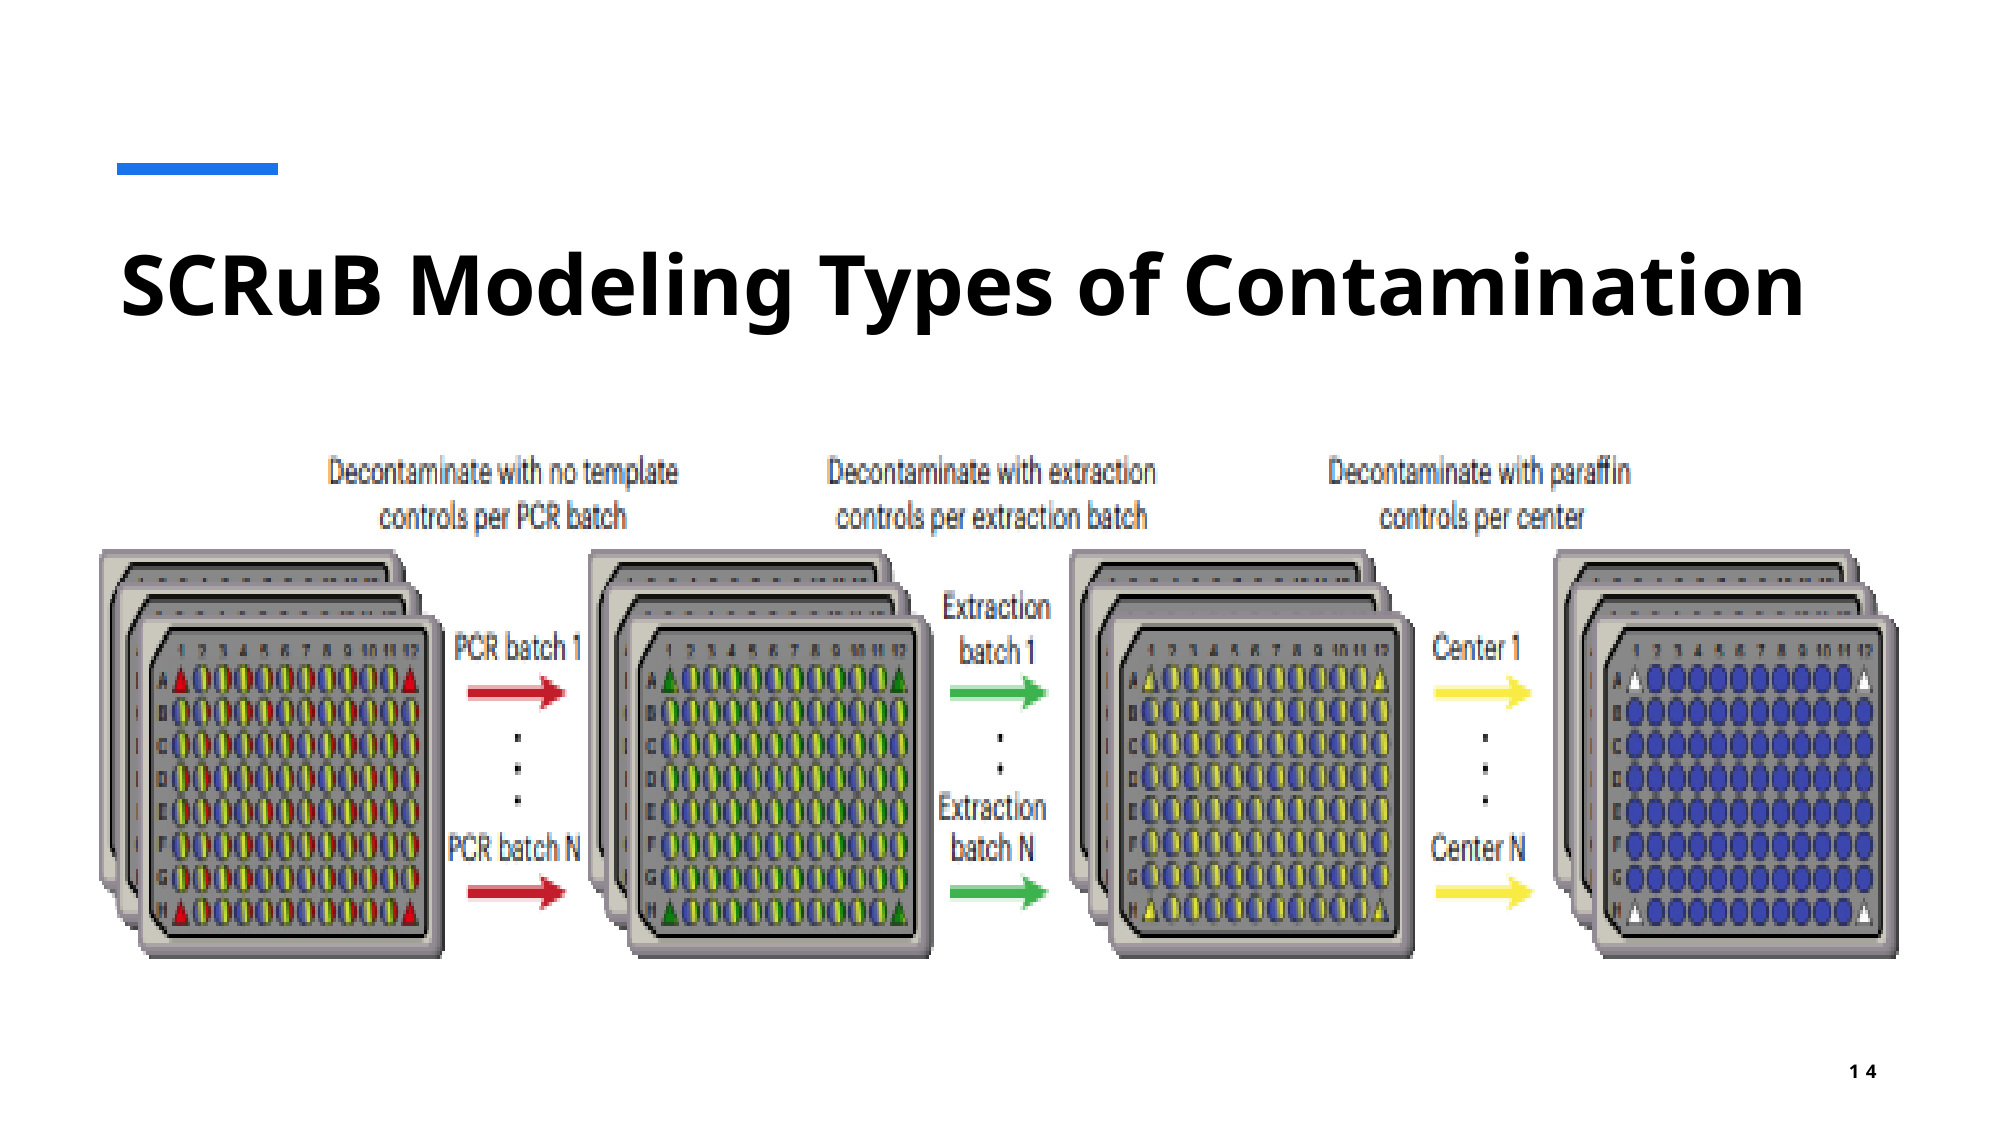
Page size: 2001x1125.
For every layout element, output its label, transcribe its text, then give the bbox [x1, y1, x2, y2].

title SCRuB Modeling Types of Contamination [105, 224, 1892, 405]
slide_number 14 [1772, 1042, 1892, 1103]
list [60, 414, 1910, 1026]
